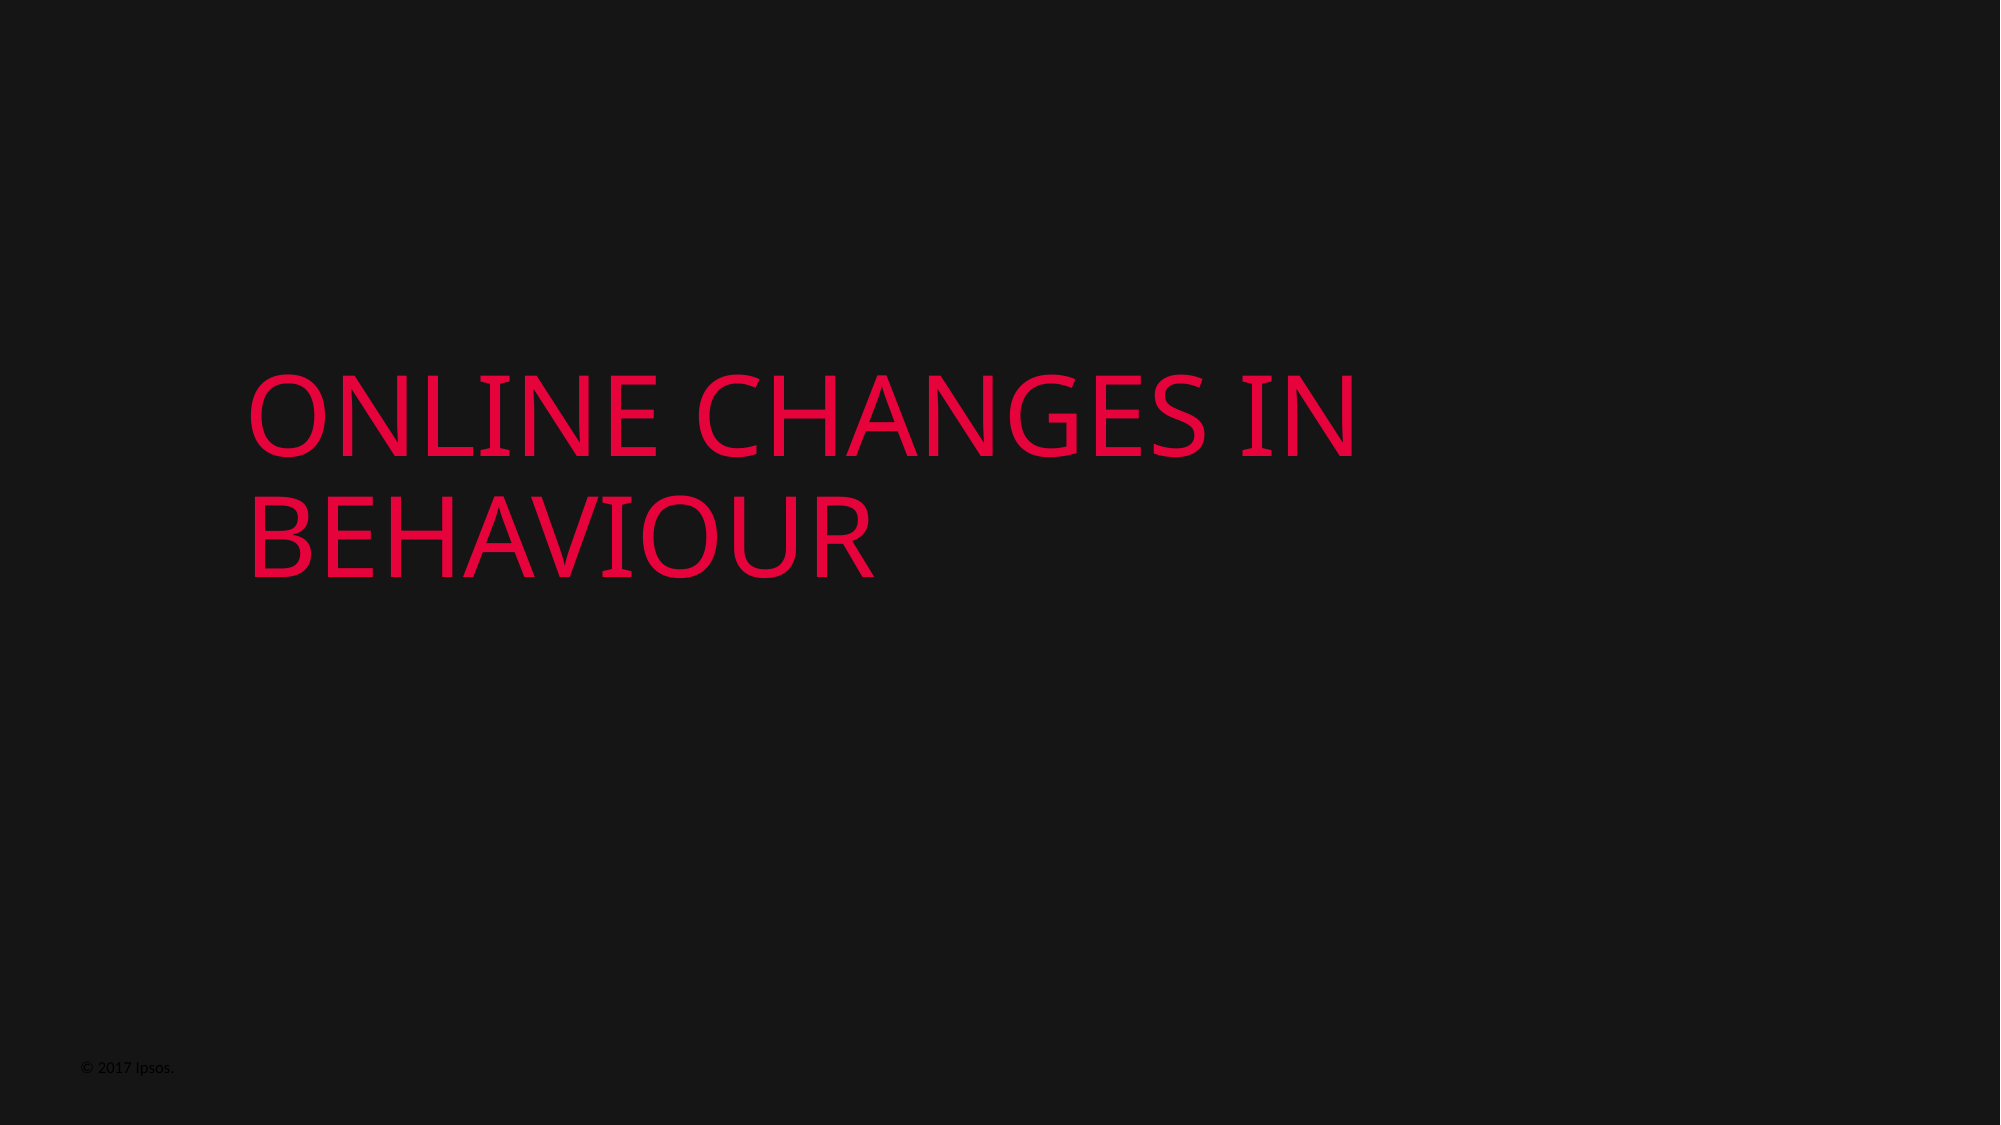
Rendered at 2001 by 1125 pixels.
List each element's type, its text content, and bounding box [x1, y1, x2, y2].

title ONLINE CHANGES IN BEHAVIOUR [229, 449, 1787, 513]
